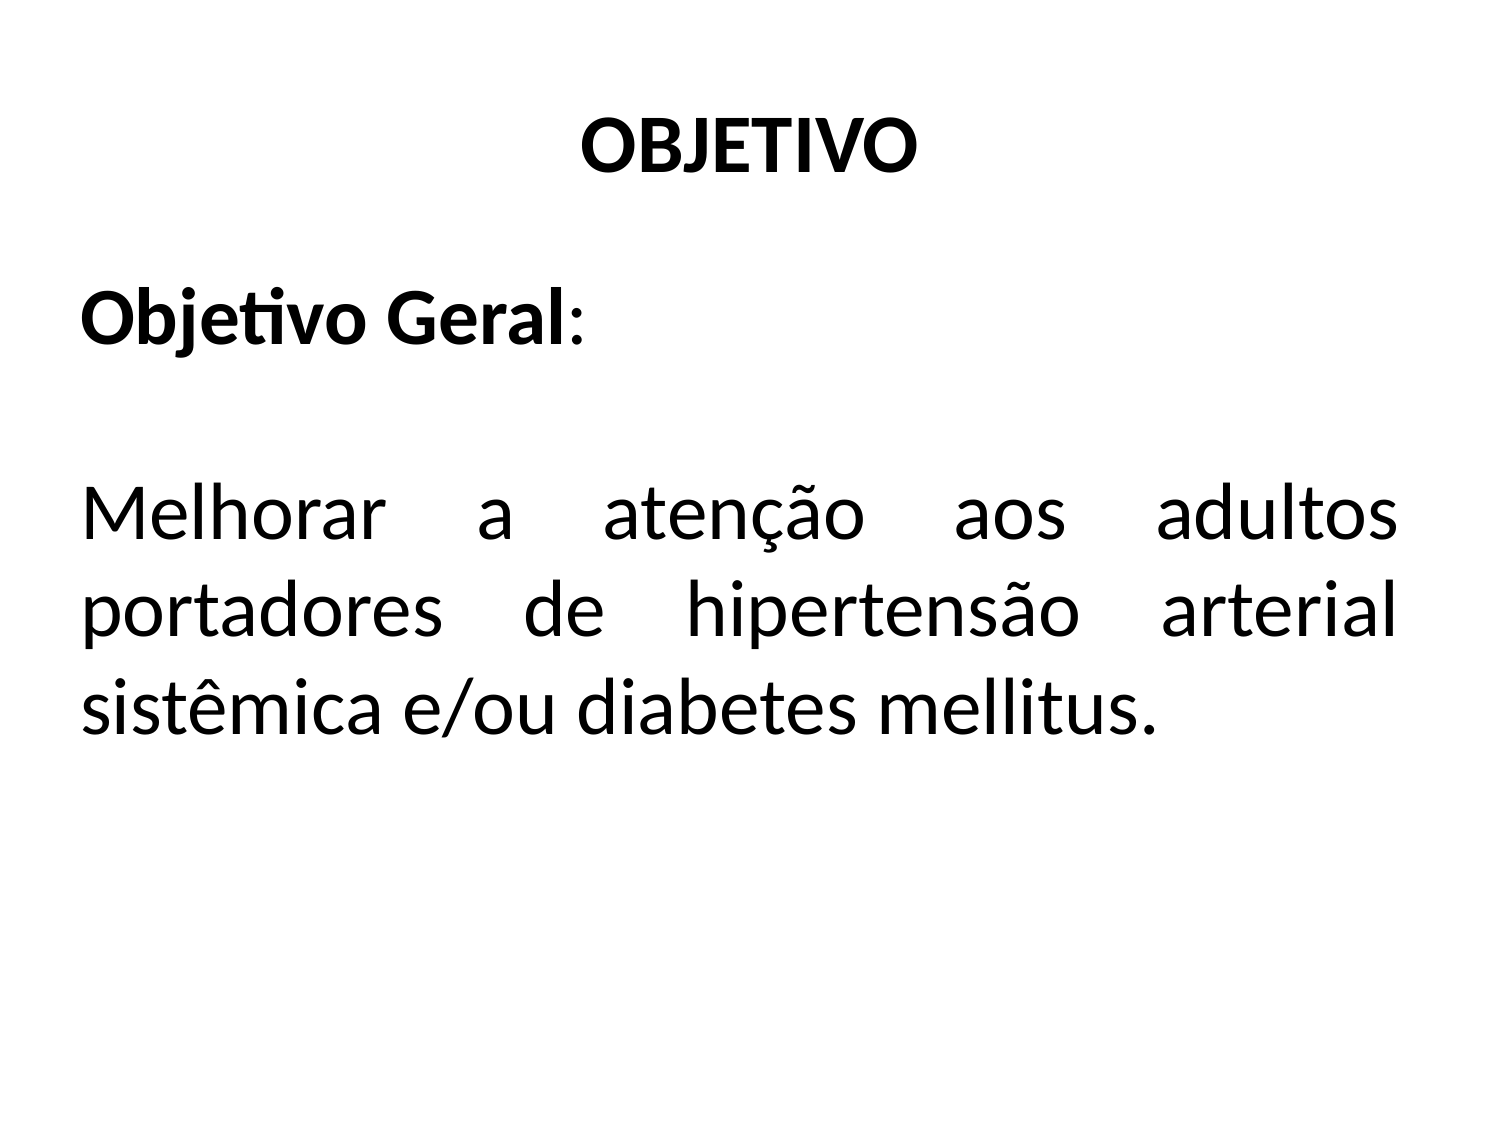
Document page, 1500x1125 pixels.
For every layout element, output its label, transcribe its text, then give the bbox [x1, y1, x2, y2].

list Objetivo Geral: Melhorar a atenção aos adultos portadores de hipertensão arterial sistêmica e/ou diabetes mellitus. [64, 255, 1415, 998]
title OBJETIVO [75, 45, 1425, 233]
